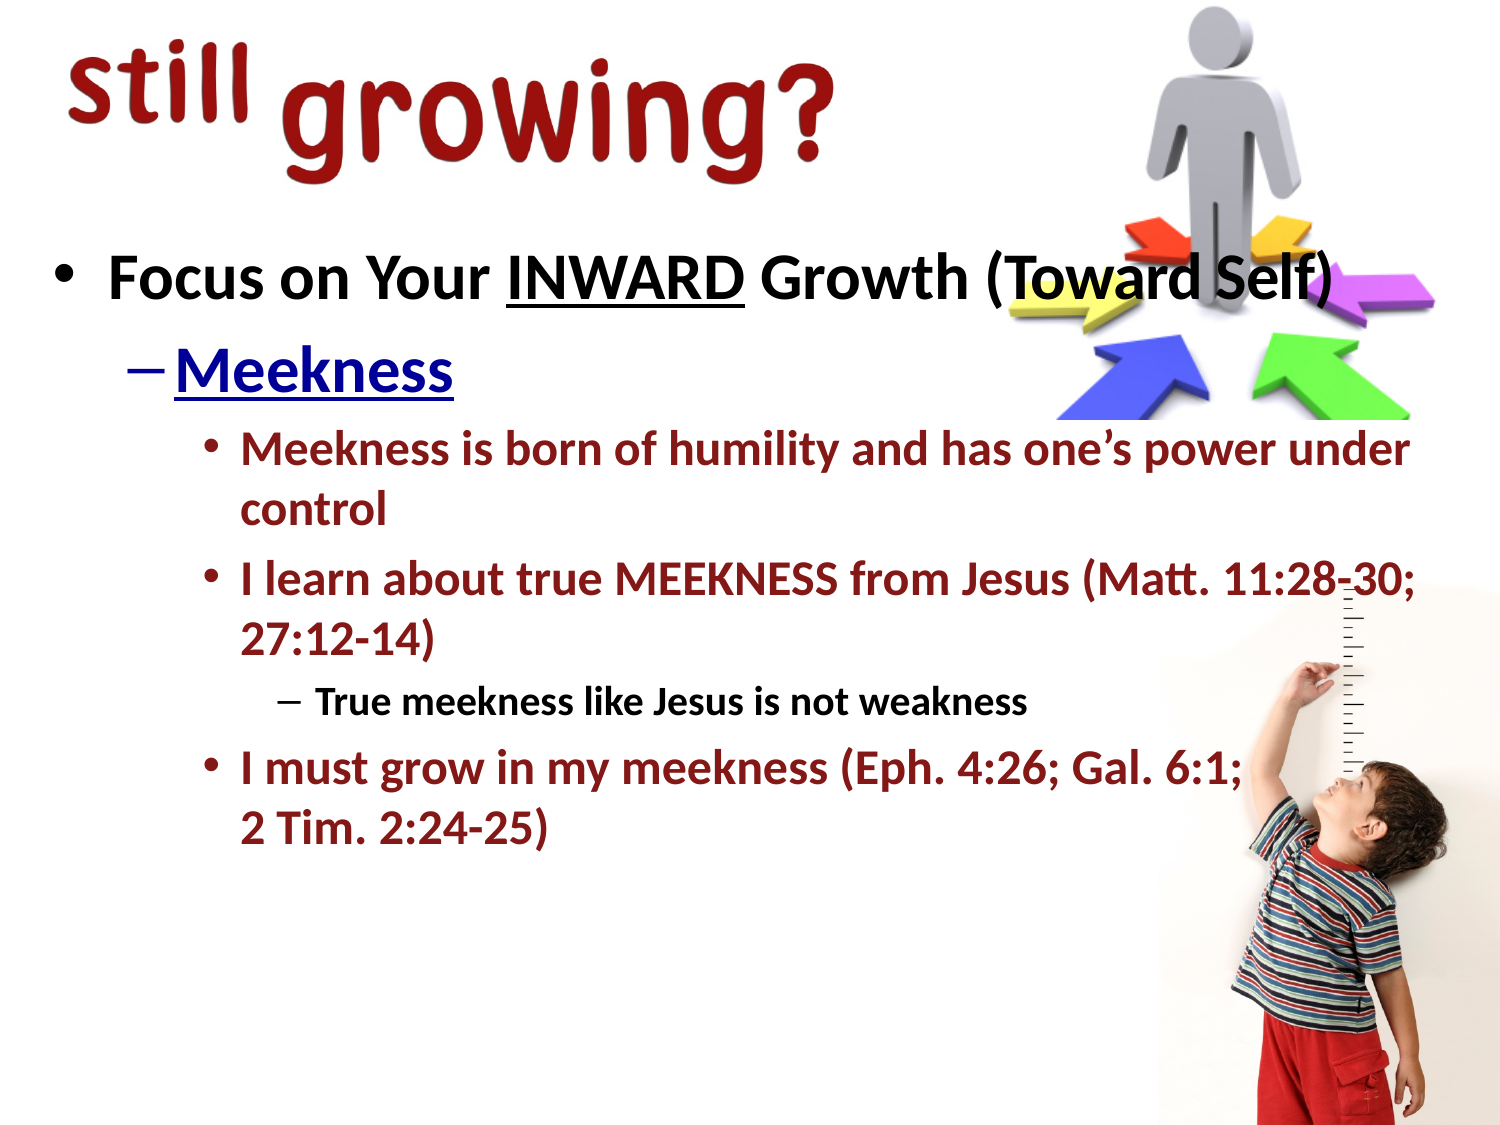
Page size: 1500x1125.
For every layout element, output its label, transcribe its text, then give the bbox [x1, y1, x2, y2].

list Focus on Your INWARD Growth (Toward Self) Meekness Meekness is born of humility and has one’s power under control I learn about true MEEKNESS from Jesus (Matt. 11:28-30; 27:12-14) True meekness like Jesus is not weakness I must grow in my meekness (Eph. 4:26; Gal. 6:1; 2 Tim. 2:24-25) [37, 224, 1500, 1125]
picture [0, 0, 1500, 1125]
